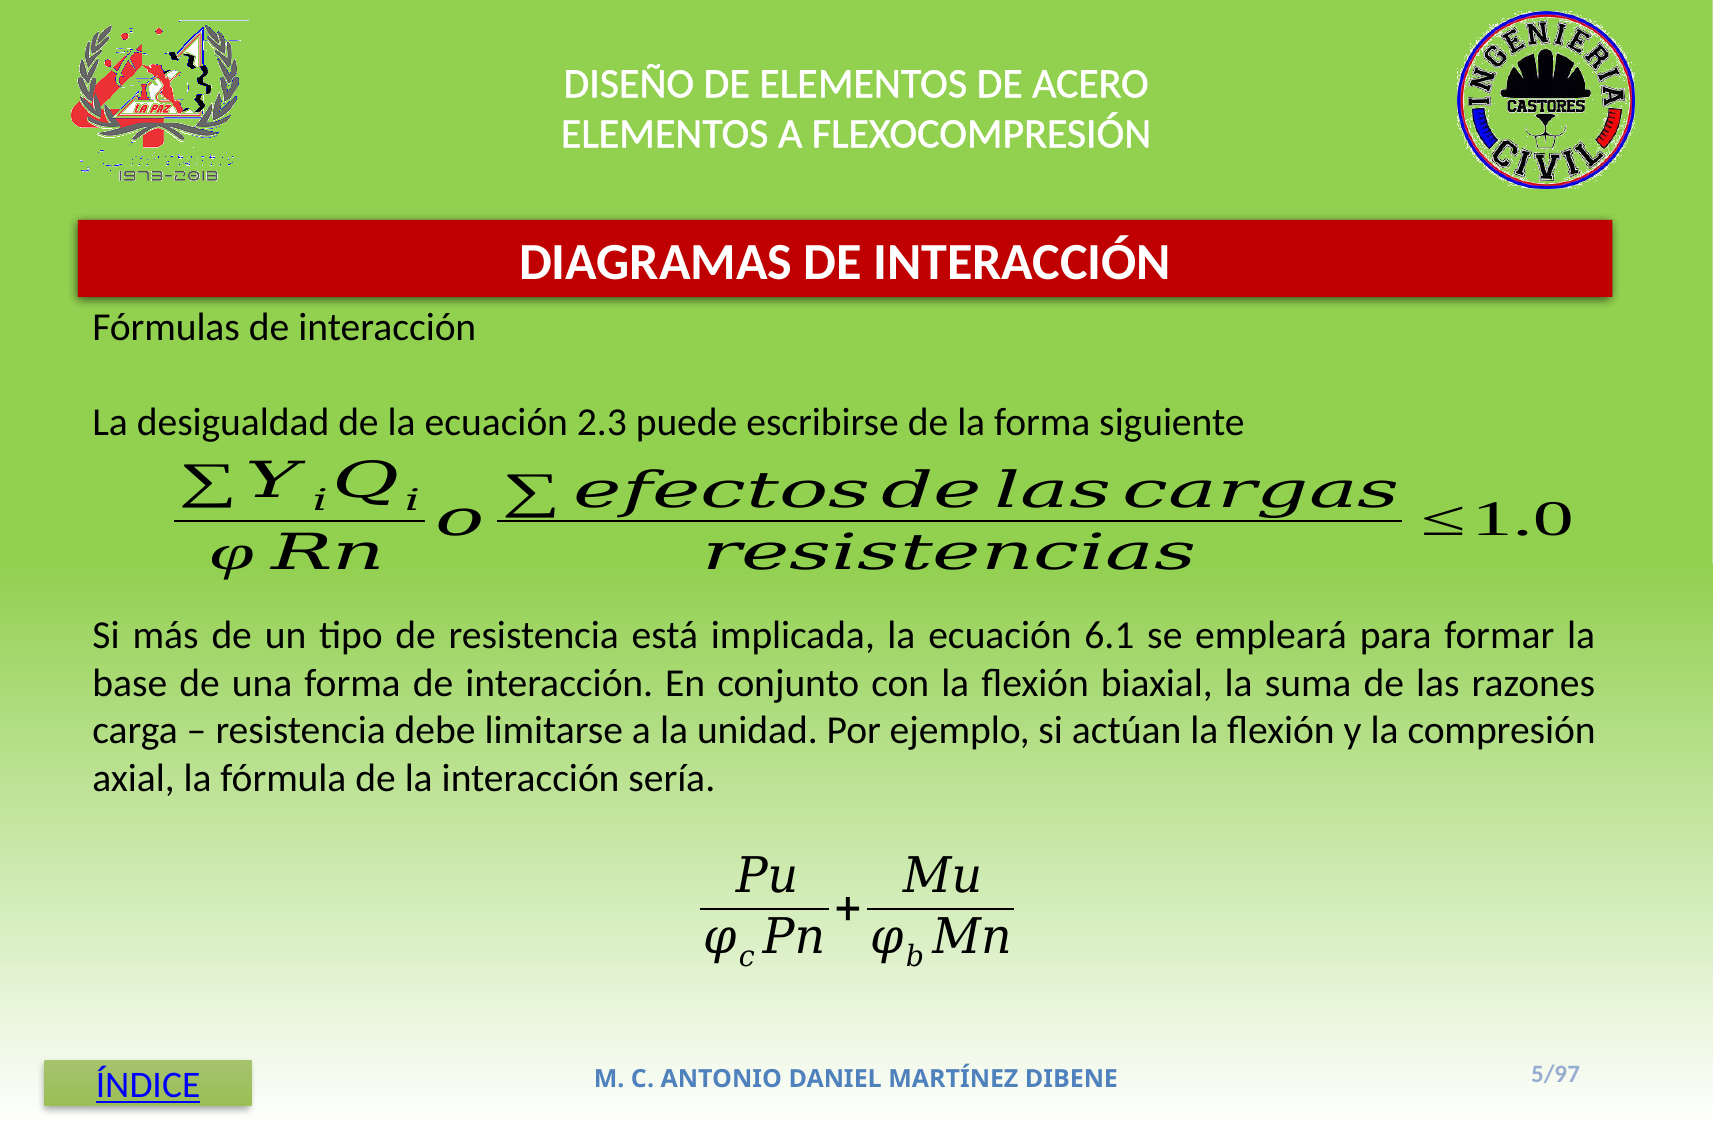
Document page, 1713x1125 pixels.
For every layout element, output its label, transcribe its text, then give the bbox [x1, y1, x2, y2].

picture [1457, 11, 1635, 189]
text_box ÍNDICE [44, 1060, 252, 1106]
slide_number 5/97 [1209, 1042, 1595, 1103]
text_box DIAGRAMAS DE INTERACCIÓN [77, 219, 1613, 293]
text_box M. C. ANTONIO DANIEL MARTÍNEZ DIBENE [0, 1048, 1713, 1106]
text_box Fórmulas de interacción La desigualdad de la ecuación 2.3 puede escribirse de la forma siguiente [77, 293, 1613, 499]
picture [64, 11, 256, 189]
text_box Si más de un tipo de resistencia está implicada, la ecuación 6.1 se empleará para formar la base de una forma de interacción. En conjunto con la flexión biaxial, la suma de las razones carga – resistencia debe limitarse a la unidad. Por ejemplo, si actúan la flexión y la compresión axial, la fórmula de la interacción sería. [77, 602, 1613, 807]
text_box DISEÑO DE ELEMENTOS DE ACERO ELEMENTOS A FLEXOCOMPRESIÓN [283, 48, 1430, 213]
